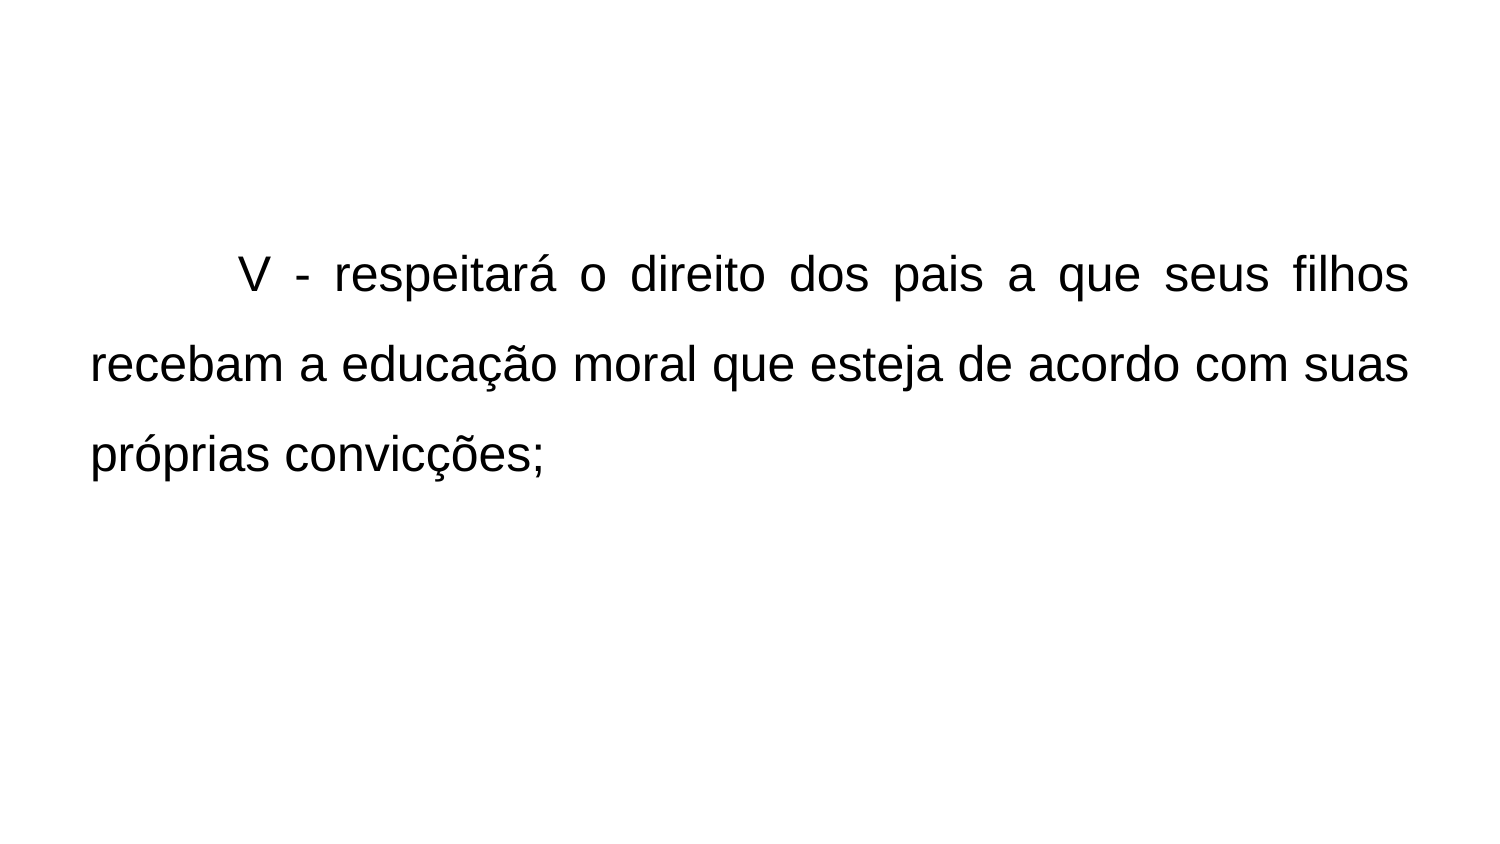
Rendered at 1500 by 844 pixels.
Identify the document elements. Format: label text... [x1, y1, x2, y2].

list V - respeitará o direito dos pais a que seus filhos recebam a educação moral que esteja de acordo com suas próprias convicções; [75, 196, 1425, 808]
